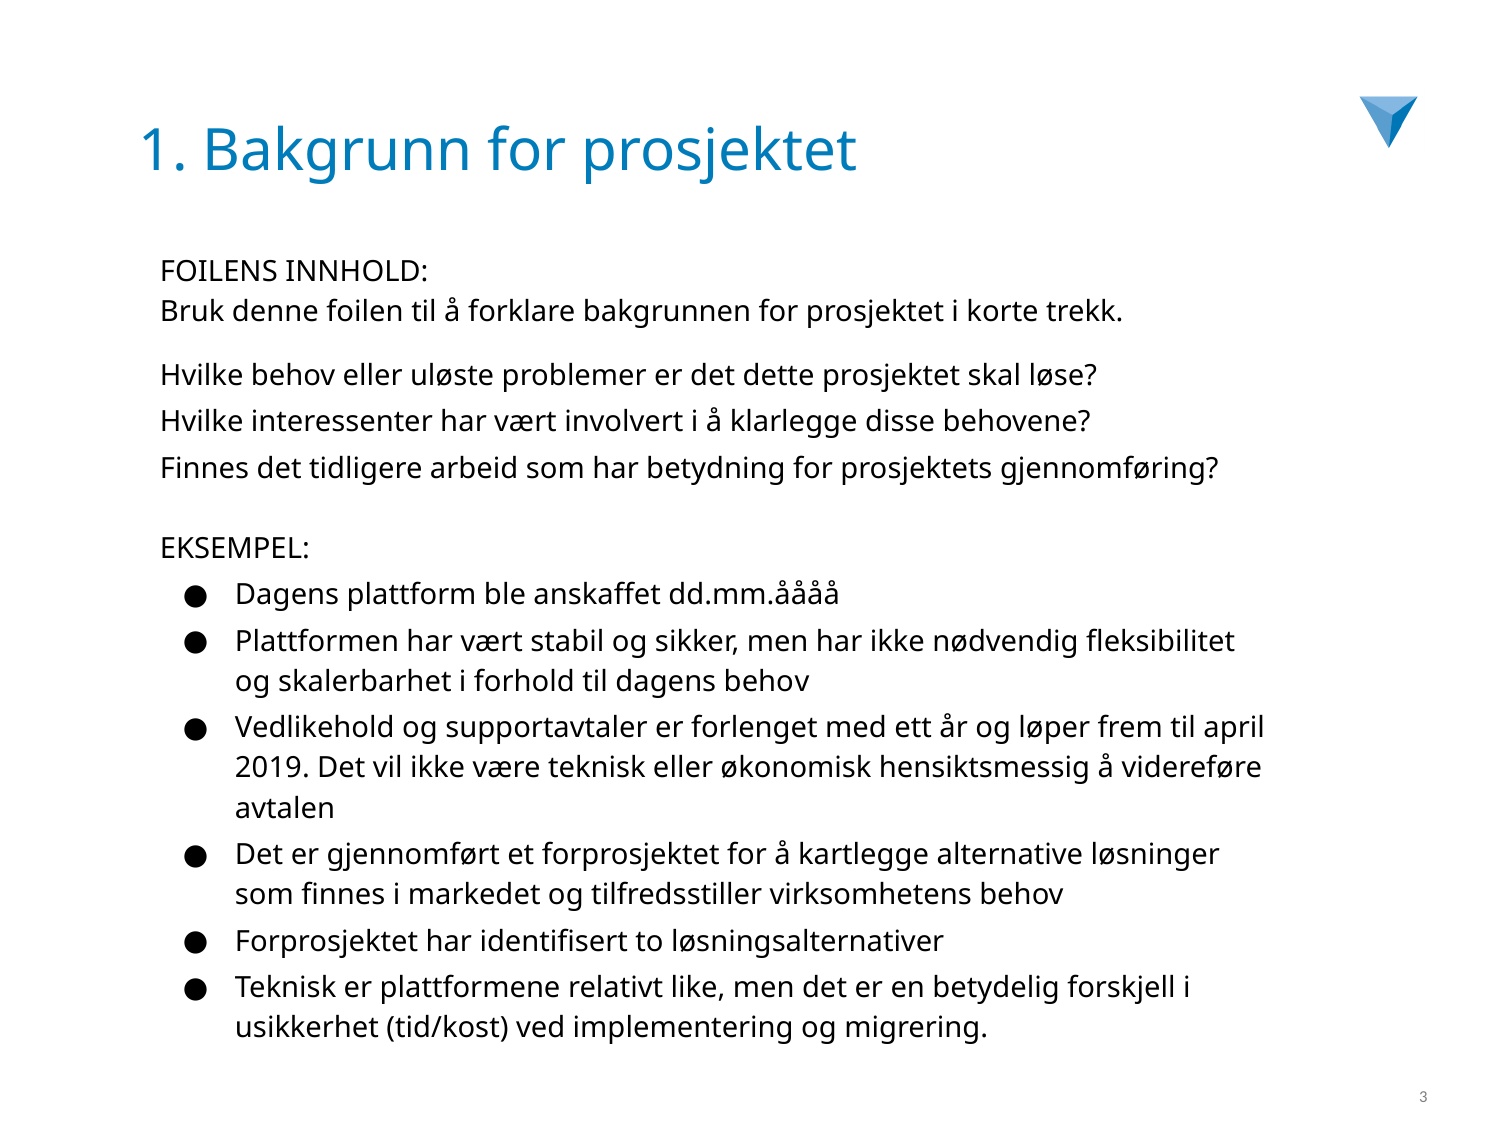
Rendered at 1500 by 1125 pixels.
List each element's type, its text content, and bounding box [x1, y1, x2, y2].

slide_number 3 [1358, 1080, 1443, 1111]
text_box FOILENS INNHOLD: Bruk denne foilen til å forklare bakgrunnen for prosjektet i korte trekk. Hvilke behov eller uløste problemer er det dette prosjektet skal løse? Hvilke interessenter har vært involvert i å klarlegge disse behovene? Finnes det tidligere arbeid som har betydning for prosjektets gjennomføring? EKSEMPEL: Dagens plattform ble anskaffet dd.mm.åååå Plattformen har vært stabil og sikker, men har ikke nødvendig fleksibilitet og skalerbarhet i forhold til dagens behov Vedlikehold og supportavtaler er forlenget med ett år og løper frem til april 2019. Det vil ikke være teknisk eller økonomisk hensiktsmessig å videreføre avtalen Det er gjennomført et forprosjektet for å kartlegge alternative løsninger som finnes i markedet og tilfredsstiller virksomhetens behov Forprosjektet har identifisert to løsningsalternativer Teknisk er plattformene relativt like, men det er en betydelig forskjell i usikkerhet (tid/kost) ved implementering og migrering. [145, 232, 1294, 1025]
picture [1354, 89, 1425, 153]
title 1. Bakgrunn for prosjektet [123, 53, 1294, 241]
